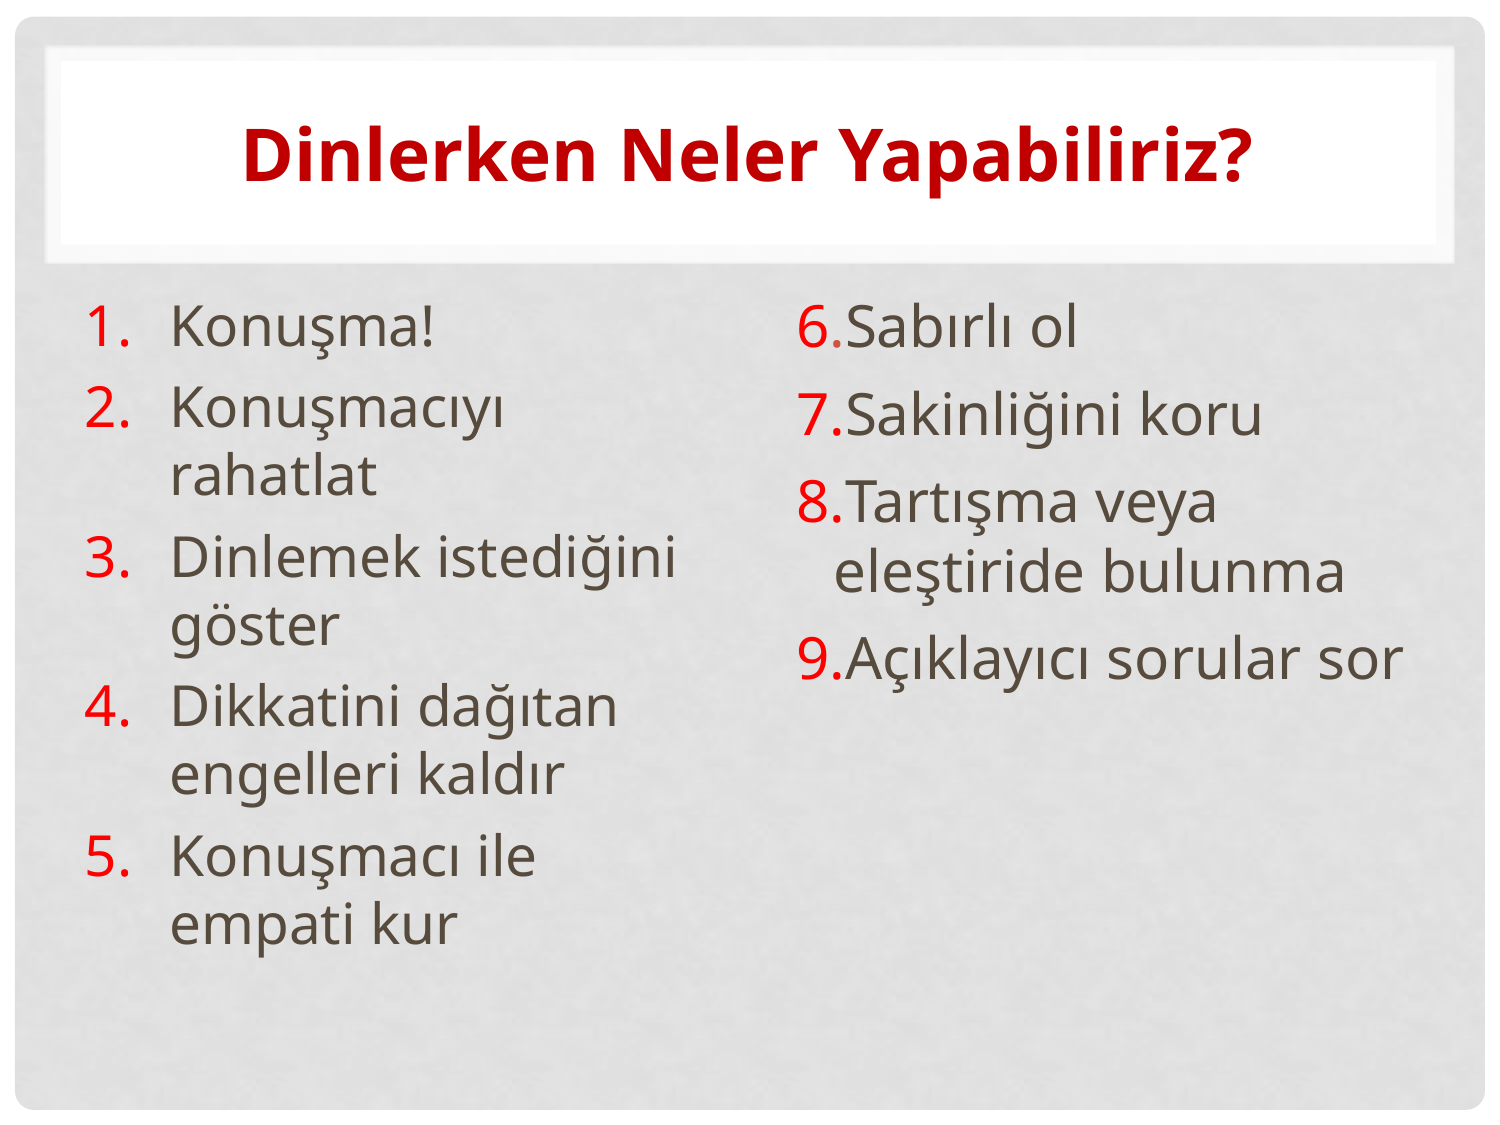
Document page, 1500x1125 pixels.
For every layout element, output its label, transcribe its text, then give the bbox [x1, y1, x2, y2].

list Konuşma! Konuşmacıyı rahatlat 3. Dinlemek istediğini göster 4. Dikkatini dağıtan engelleri kaldır 5. Konuşmacı ile empati kur [69, 281, 733, 965]
list 6.Sabırlı ol 7.Sakinliğini koru 8.Tartışma veya eleştiride bulunma 9.Açıklayıcı sorular sor [762, 281, 1425, 1005]
title Dinlerken Neler Yapabiliriz? [69, 66, 1425, 238]
